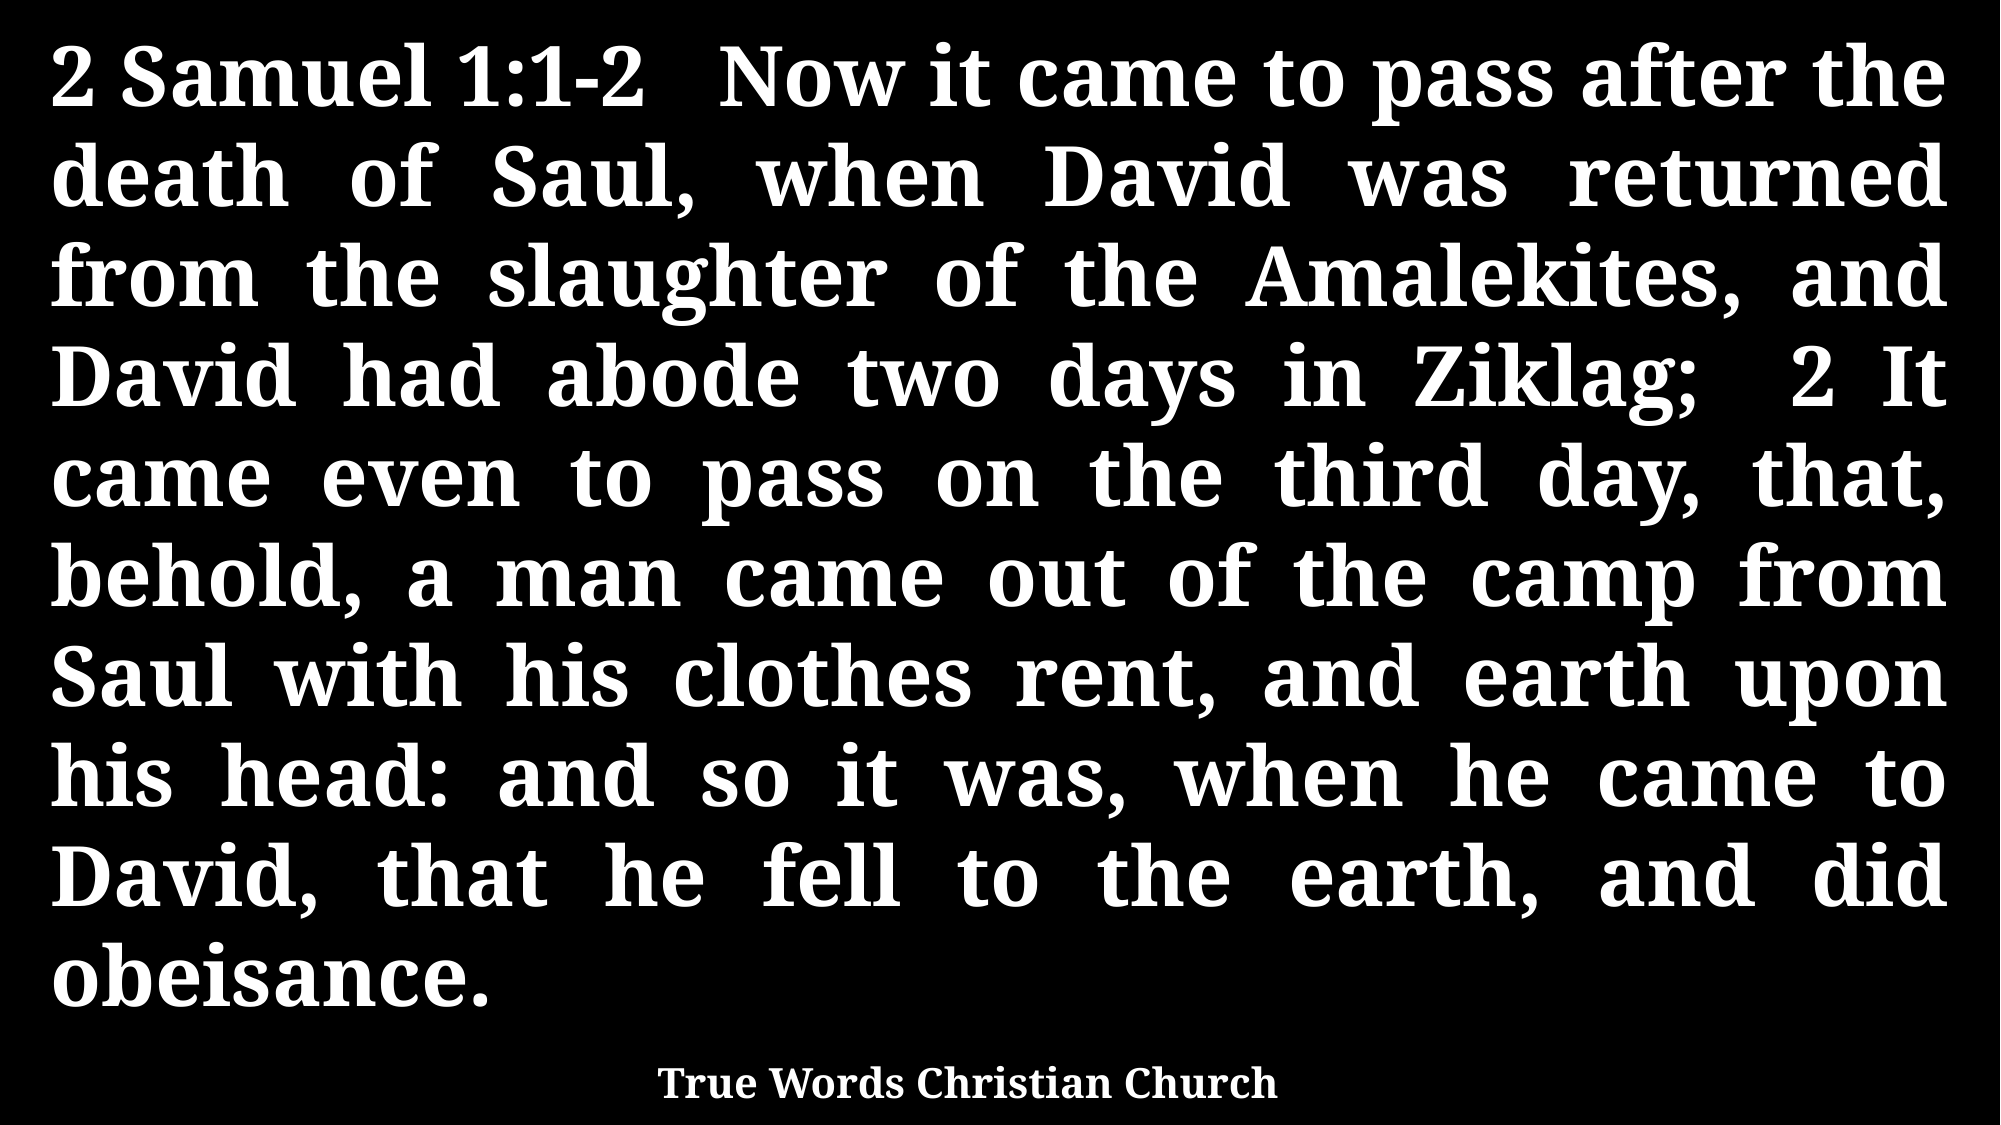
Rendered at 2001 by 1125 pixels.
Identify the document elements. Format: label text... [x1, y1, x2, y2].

text_box True Words Christian Church [642, 1049, 1294, 1114]
text_box 2 Samuel 1:1-2 Now it came to pass after the death of Saul, when David was returned from the slaughter of the Amalekites, and David had abode two days in Ziklag; 2 It came even to pass on the third day, that, behold, a man came out of the camp from Saul with his clothes rent, and earth upon his head: and so it was, when he came to David, that he fell to the earth, and did obeisance. [35, 15, 1965, 1031]
